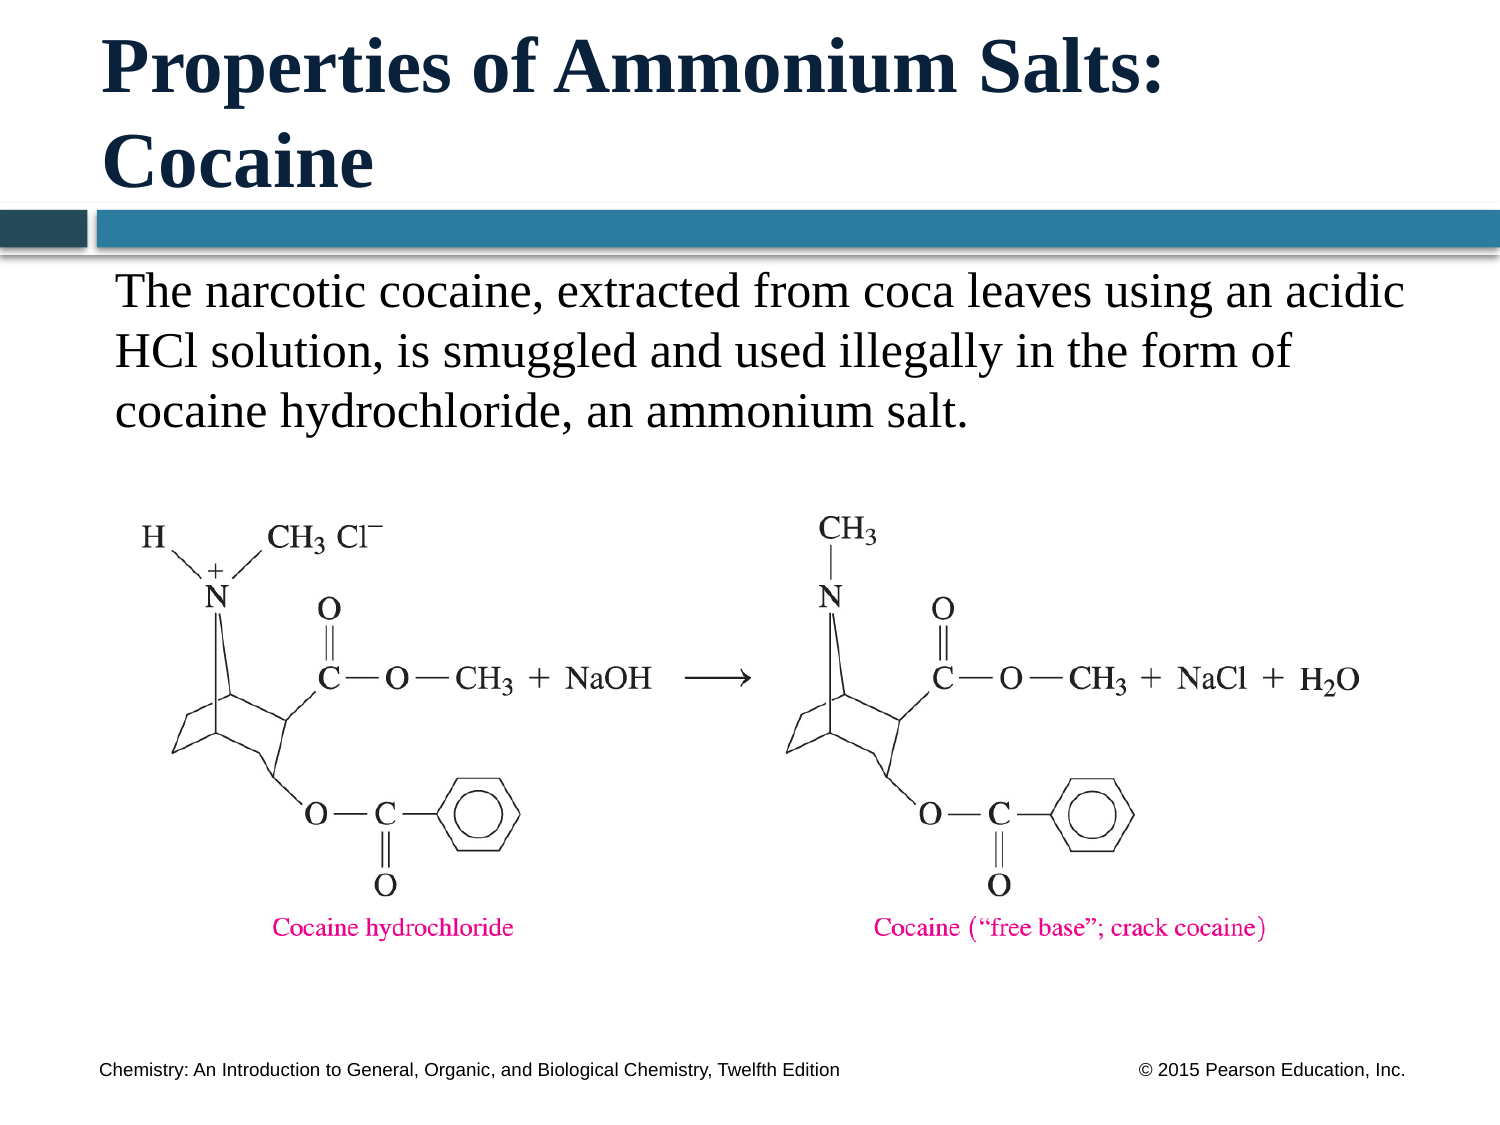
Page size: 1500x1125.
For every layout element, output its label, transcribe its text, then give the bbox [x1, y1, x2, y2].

list The narcotic cocaine, extracted from coca leaves using an acidic HCl solution, is smuggled and used illegally in the form of cocaine hydrochloride, an ammonium salt. [99, 249, 1438, 988]
picture [133, 506, 1367, 947]
title Properties of Ammonium Salts: Cocaine [86, 27, 1425, 190]
